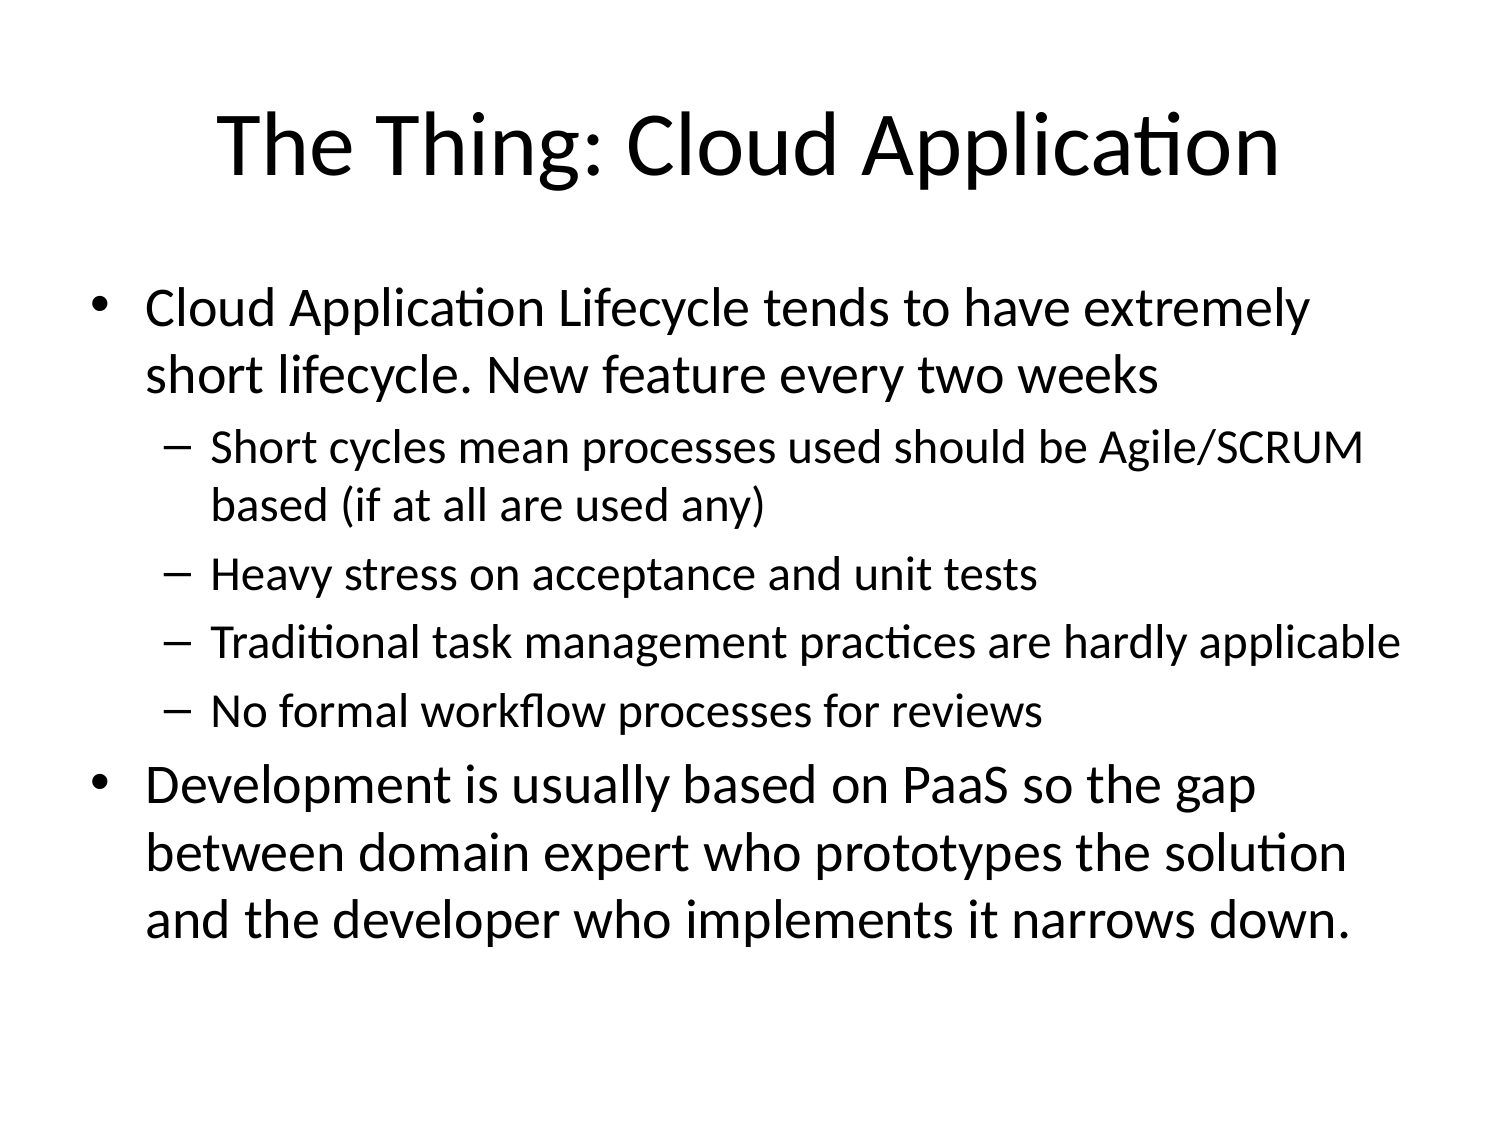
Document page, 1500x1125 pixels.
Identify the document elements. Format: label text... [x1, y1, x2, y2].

title The Thing: Cloud Application [75, 45, 1425, 233]
list Cloud Application Lifecycle tends to have extremely short lifecycle. New feature every two weeks Short cycles mean processes used should be Agile/SCRUM based (if at all are used any) Heavy stress on acceptance and unit tests Traditional task management practices are hardly applicable No formal workflow processes for reviews Development is usually based on PaaS so the gap between domain expert who prototypes the solution and the developer who implements it narrows down. [75, 262, 1425, 1005]
